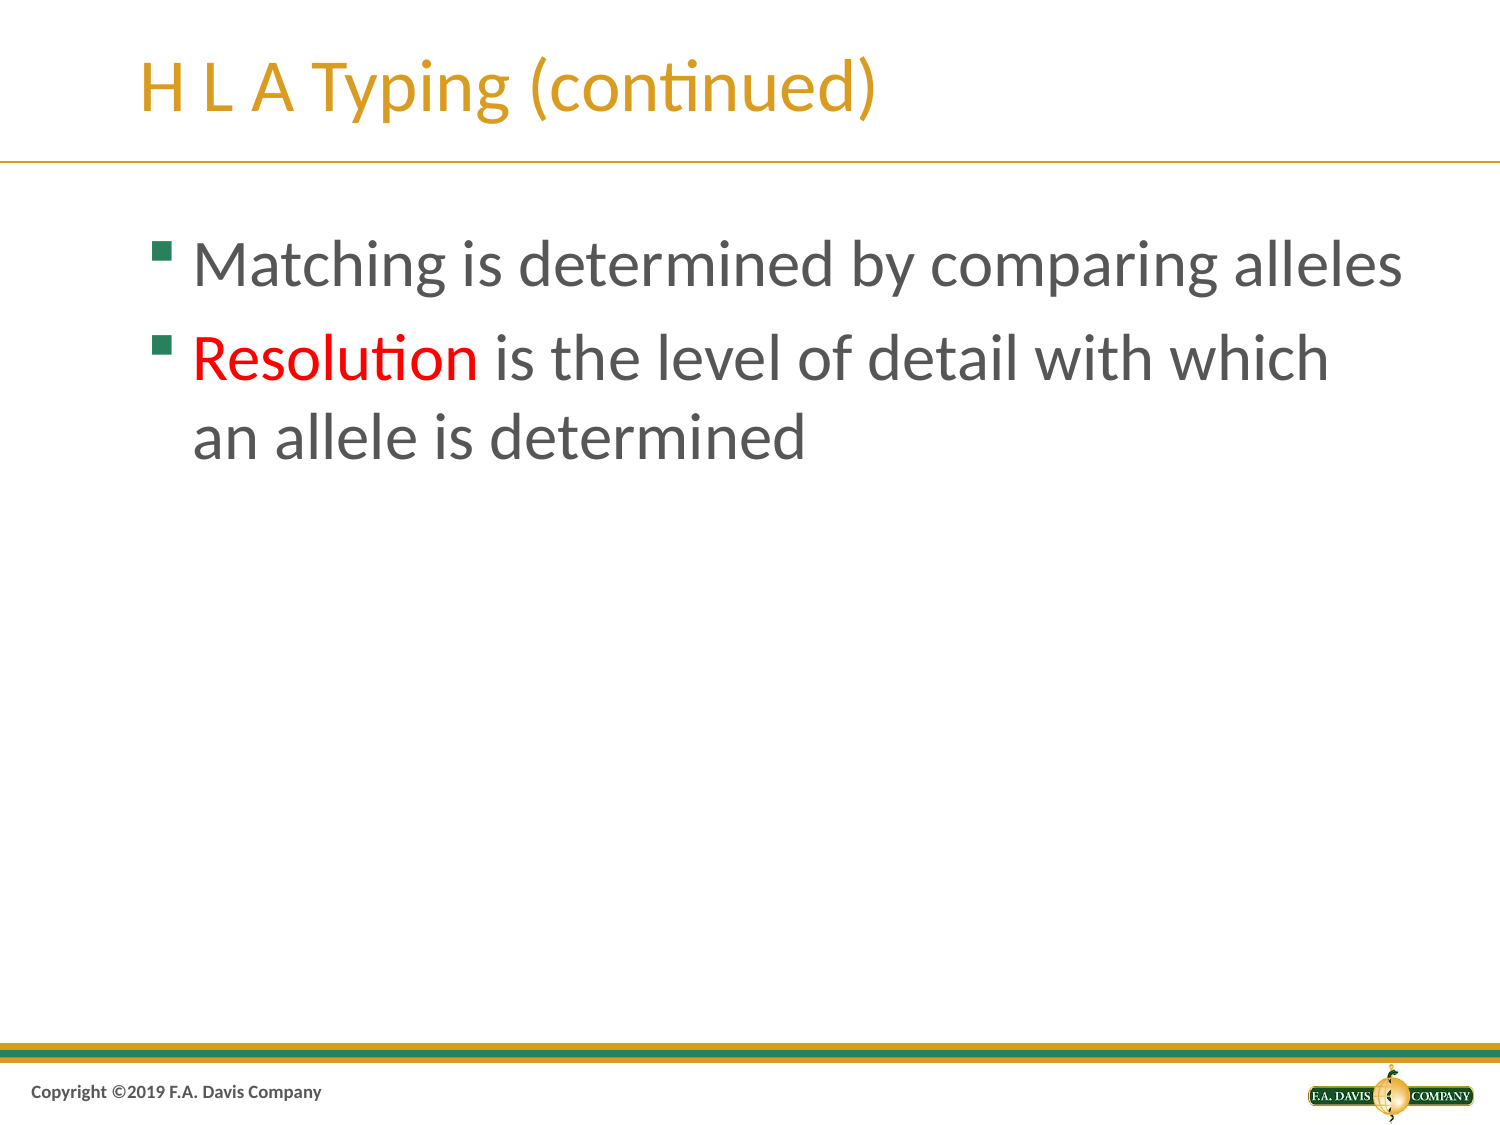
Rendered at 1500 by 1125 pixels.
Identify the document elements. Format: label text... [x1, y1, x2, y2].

picture [1308, 1064, 1474, 1124]
picture [0, 1043, 1500, 1050]
title H L A Typing (continued) [124, 38, 1475, 136]
list Matching is determined by comparing alleles Resolution is the level of detail with which an allele is determined [75, 212, 1425, 955]
picture [0, 1058, 1500, 1063]
